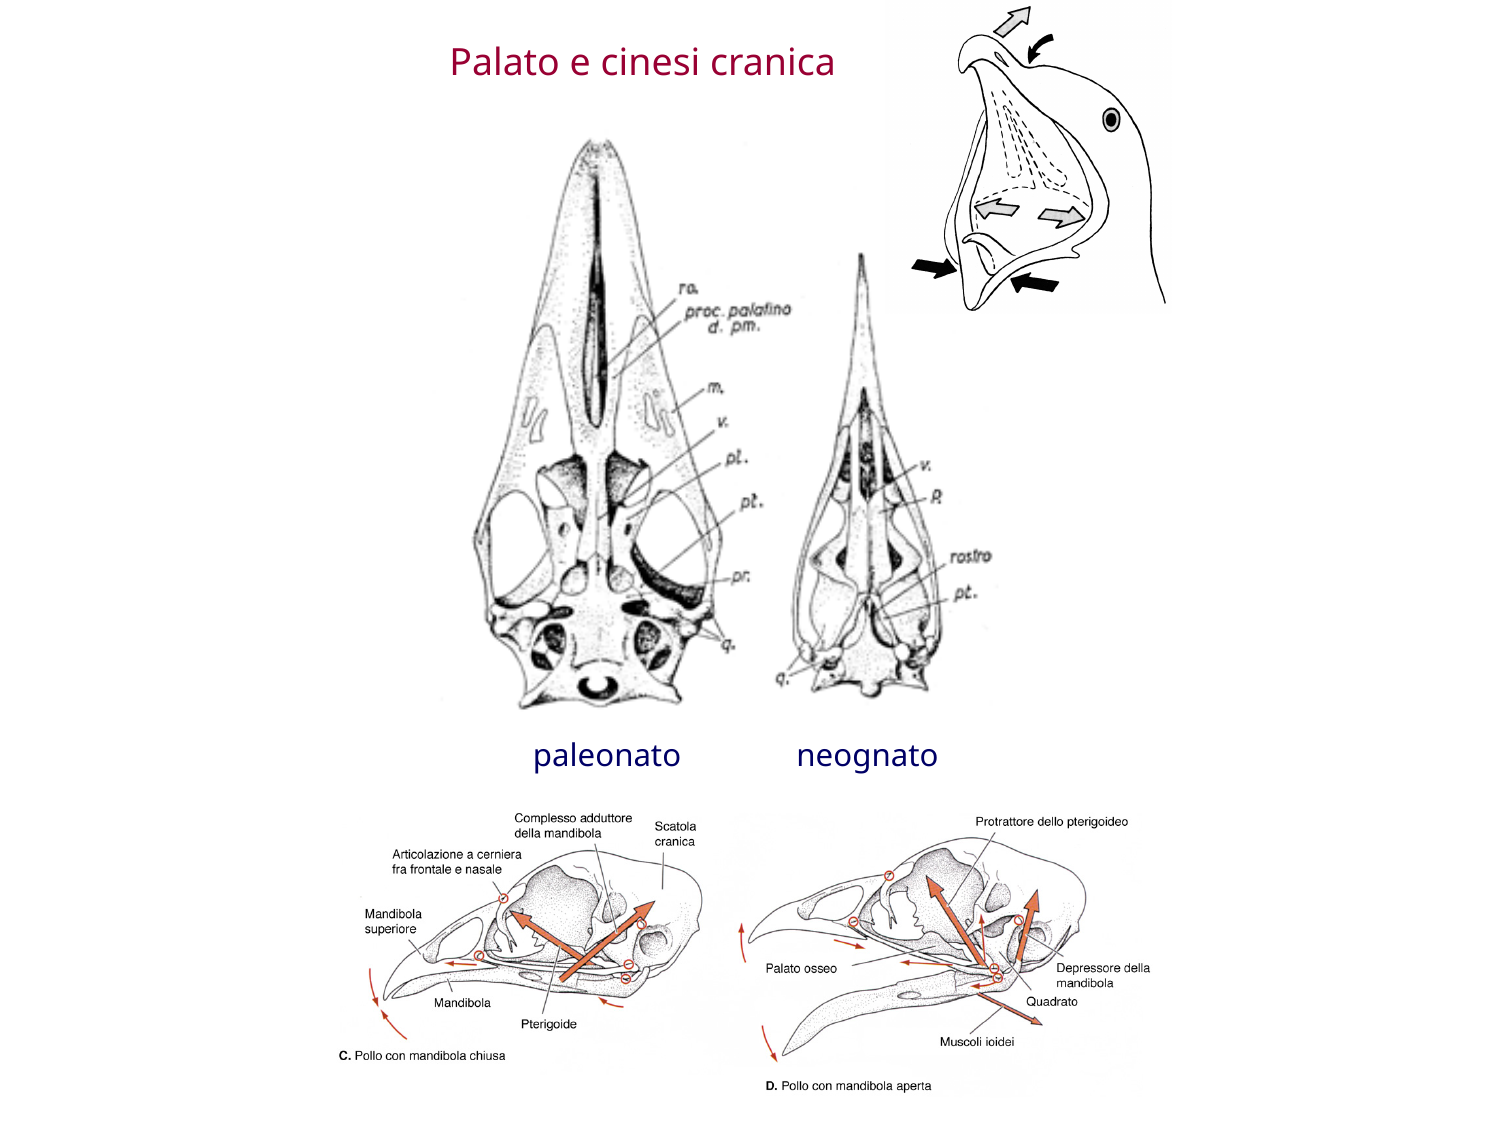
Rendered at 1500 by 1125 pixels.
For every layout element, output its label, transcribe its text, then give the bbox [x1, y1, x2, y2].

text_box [335, 124, 1158, 1103]
text_box Palato e cinesi cranica [434, 30, 852, 91]
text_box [885, 0, 1172, 314]
